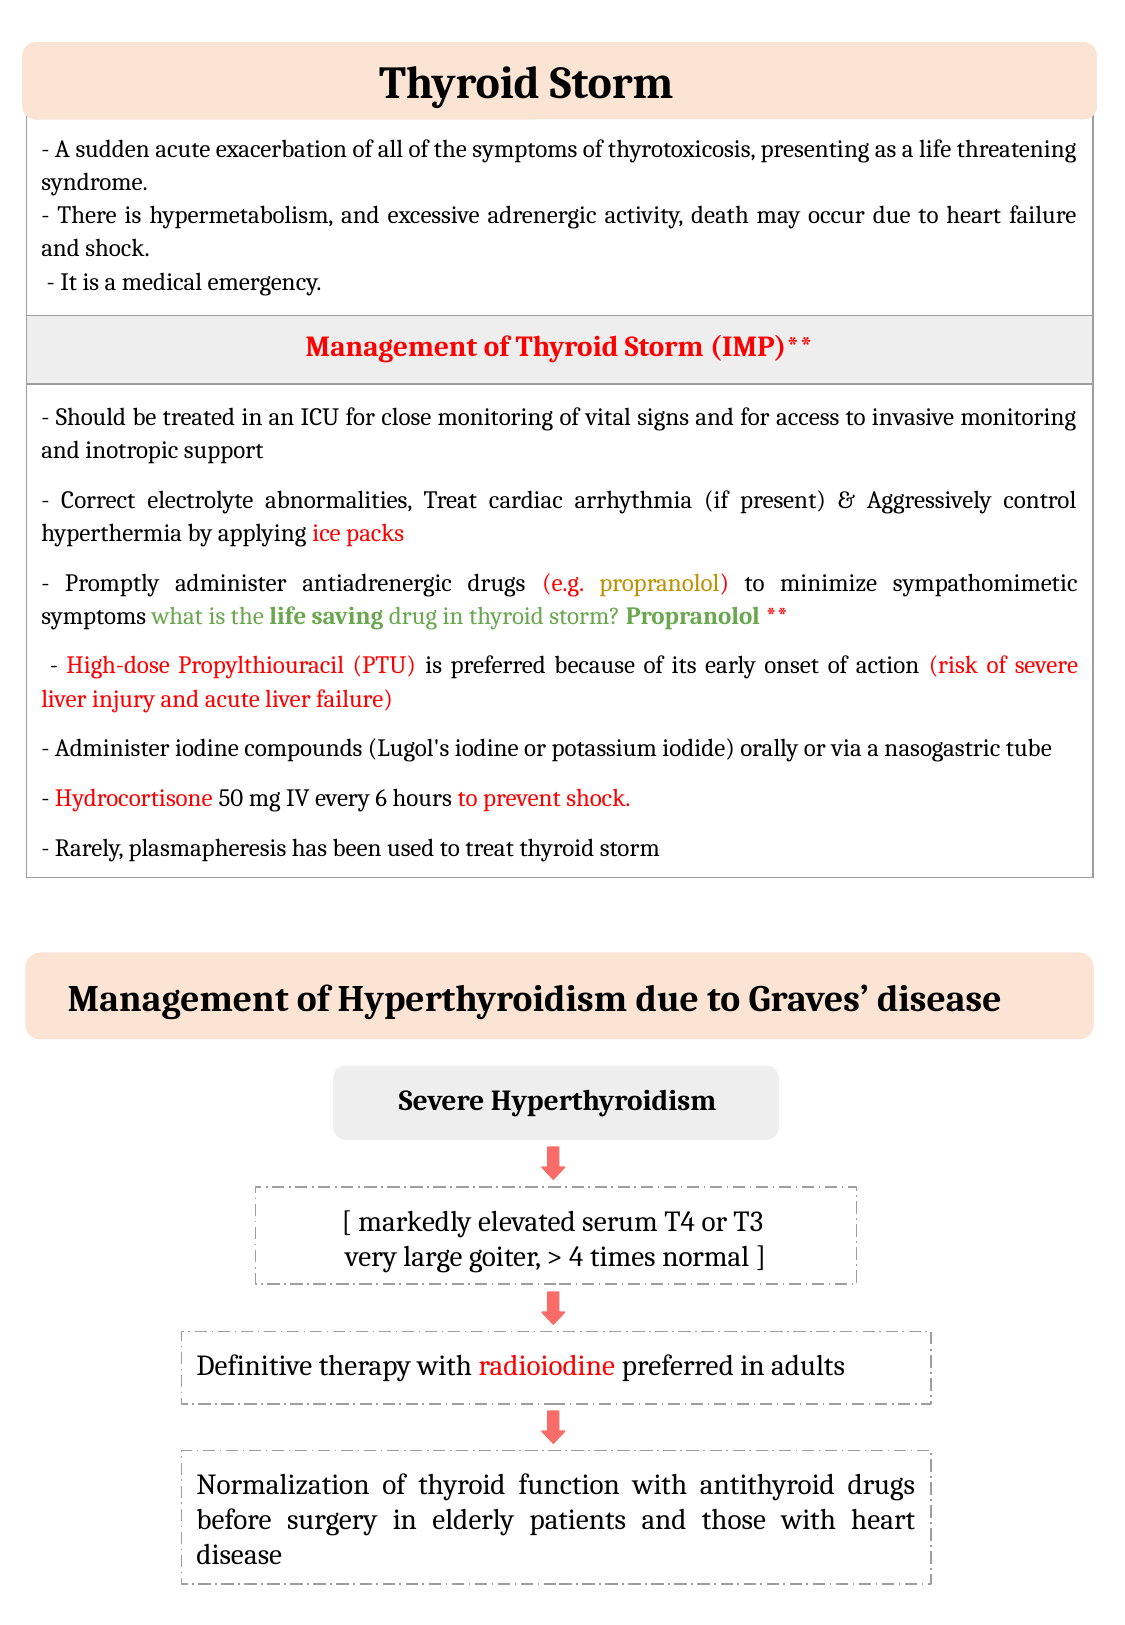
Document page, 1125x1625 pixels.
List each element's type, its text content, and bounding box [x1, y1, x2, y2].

text_box [26, 953, 1094, 1039]
table_header - A sudden acute exacerbation of all of the symptoms of thyrotoxicosis, presenting as a life threatening syndrome. - There is hypermetabolism, and excessive adrenergic activity, death may occur due to heart failure and shock. - It is a medical emergency. [27, 117, 1092, 315]
text_box [22, 42, 364, 119]
table_cell Management of Thyroid Storm (IMP)** [27, 316, 1092, 383]
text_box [181, 1066, 932, 1585]
table_cell - Should be treated in an ICU for close monitoring of vital signs and for access to invasive monitoring and inotropic support - Correct electrolyte abnormalities, Treat cardiac arrhythmia (if present) & Aggressively control hyperthermia by applying ice packs - Promptly administer antiadrenergic drugs (e.g. propranolol) to minimize sympathomimetic symptoms what is the life saving drug in thyroid storm? Propranolol ** - High-dose Propylthiouracil (PTU) is preferred because of its early onset of action (risk of severe liver injury and acute liver failure) - Administer iodine compounds (Lugol's iodine or potassium iodide) orally or via a nasogastric tube - Hydrocortisone 50 mg IV every 6 hours to prevent shock. - Rarely, plasmapheresis has been used to treat thyroid storm [27, 385, 1092, 877]
text_box [749, 42, 1097, 119]
text_box Thyroid Storm [364, 38, 749, 124]
text_box Management of Hyperthyroidism due to Graves’ disease [52, 959, 1073, 1045]
